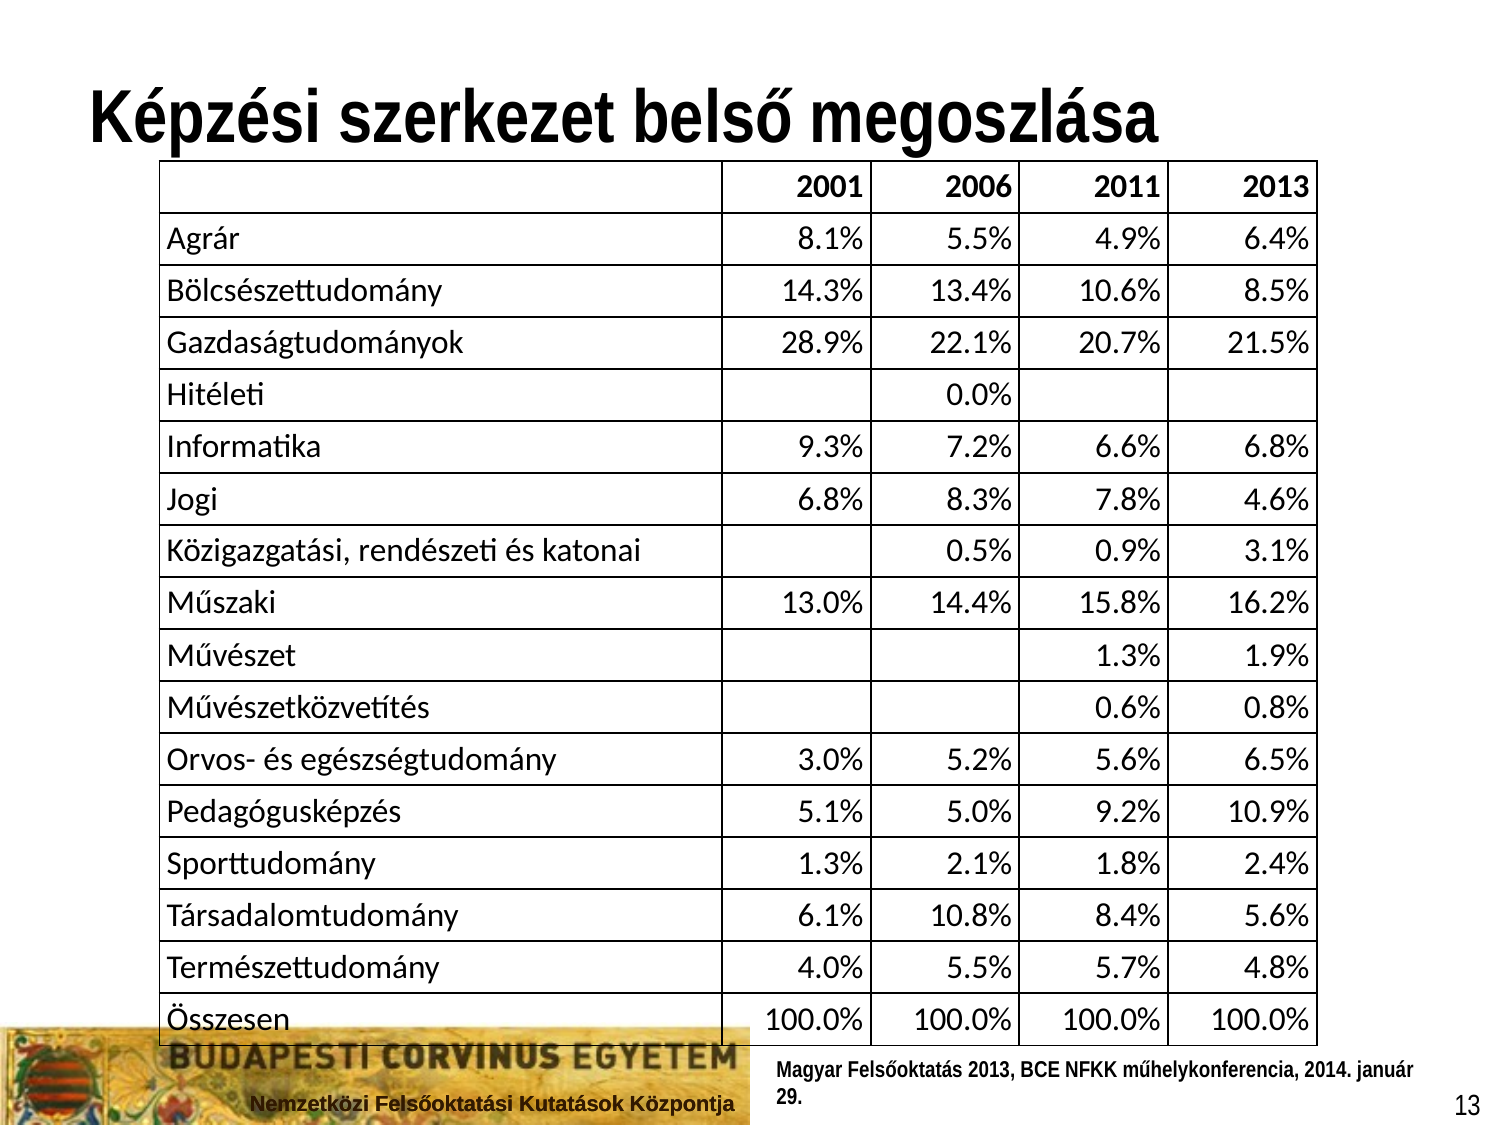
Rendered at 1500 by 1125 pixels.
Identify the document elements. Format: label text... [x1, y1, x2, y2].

table_cell 0.8% [1169, 682, 1316, 732]
table_cell 100.0% [723, 994, 870, 1045]
table_cell 2.4% [1169, 838, 1316, 888]
table_cell [723, 682, 870, 732]
table_cell 100.0% [872, 994, 1018, 1045]
table_cell 6.5% [1169, 734, 1316, 784]
table_cell 8.1% [723, 214, 870, 264]
table_cell 4.6% [1169, 474, 1316, 524]
table_cell [1169, 370, 1316, 420]
table_cell Bölcsészettudomány [160, 266, 721, 316]
table_cell 6.6% [1020, 422, 1167, 472]
table_header 2011 [1020, 162, 1167, 212]
table_cell 1.9% [1169, 630, 1316, 680]
table_cell 5.2% [872, 734, 1018, 784]
table_cell 14.4% [872, 578, 1018, 628]
table_cell 0.5% [872, 526, 1018, 576]
table_cell Gazdaságtudományok [160, 318, 721, 368]
table_cell Művészetközvetítés [160, 682, 721, 732]
table_cell Természettudomány [160, 942, 721, 992]
table_cell 0.9% [1020, 526, 1167, 576]
table_cell 9.2% [1020, 786, 1167, 836]
table_cell Informatika [160, 422, 721, 472]
table_header [160, 162, 721, 212]
table_cell Pedagógusképzés [160, 786, 721, 836]
table_cell Társadalomtudomány [160, 890, 721, 940]
table_cell 22.1% [872, 318, 1018, 368]
table_cell 8.4% [1020, 890, 1167, 940]
table_cell 28.9% [723, 318, 870, 368]
table_cell 7.2% [872, 422, 1018, 472]
table_cell Összesen [160, 994, 721, 1045]
table_cell 1.3% [1020, 630, 1167, 680]
table_cell 6.8% [1169, 422, 1316, 472]
table_cell 10.8% [872, 890, 1018, 940]
table_cell 1.8% [1020, 838, 1167, 888]
table_cell 9.3% [723, 422, 870, 472]
table_cell 10.9% [1169, 786, 1316, 836]
table_cell 14.3% [723, 266, 870, 316]
table_cell [723, 526, 870, 576]
table_cell 15.8% [1020, 578, 1167, 628]
table_cell Közigazgatási, rendészeti és katonai [160, 526, 721, 576]
table_cell 3.1% [1169, 526, 1316, 576]
table_cell 2.1% [872, 838, 1018, 888]
table_cell Hitéleti [160, 370, 721, 420]
table_cell 7.8% [1020, 474, 1167, 524]
table_cell 13.4% [872, 266, 1018, 316]
table_cell Agrár [160, 214, 721, 264]
table_cell 5.0% [872, 786, 1018, 836]
table_cell 4.0% [723, 942, 870, 992]
table_header 2013 [1169, 162, 1316, 212]
table_header 2006 [872, 162, 1018, 212]
table_cell 8.3% [872, 474, 1018, 524]
table_cell [723, 630, 870, 680]
table_cell Jogi [160, 474, 721, 524]
table_cell 5.1% [723, 786, 870, 836]
table_cell [872, 630, 1018, 680]
table_cell 5.5% [872, 942, 1018, 992]
table_cell 5.6% [1169, 890, 1316, 940]
table_cell 6.8% [723, 474, 870, 524]
table_cell 0.0% [872, 370, 1018, 420]
table_cell 5.6% [1020, 734, 1167, 784]
table_cell 5.5% [872, 214, 1018, 264]
table_cell Műszaki [160, 578, 721, 628]
table_cell [872, 682, 1018, 732]
table_cell 16.2% [1169, 578, 1316, 628]
table_cell 21.5% [1169, 318, 1316, 368]
table_cell 3.0% [723, 734, 870, 784]
table_cell 13.0% [723, 578, 870, 628]
table_cell [1020, 370, 1167, 420]
table_cell 4.8% [1169, 942, 1316, 992]
table_cell 0.6% [1020, 682, 1167, 732]
text_box Képzési szerkezet belső megoszlása [74, 44, 1436, 173]
slide_number 13 [1399, 1082, 1496, 1125]
table_cell 100.0% [1169, 994, 1316, 1045]
table_cell [723, 370, 870, 420]
table_cell 100.0% [1020, 994, 1167, 1045]
table_cell 4.9% [1020, 214, 1167, 264]
table_cell 10.6% [1020, 266, 1167, 316]
table_cell 6.4% [1169, 214, 1316, 264]
table_cell 8.5% [1169, 266, 1316, 316]
table_cell Sporttudomány [160, 838, 721, 888]
table_header 2001 [723, 162, 870, 212]
table_cell Művészet [160, 630, 721, 680]
table_cell Orvos- és egészségtudomány [160, 734, 721, 784]
table_cell 1.3% [723, 838, 870, 888]
table_cell 5.7% [1020, 942, 1167, 992]
table_cell 6.1% [723, 890, 870, 940]
picture [0, 1022, 750, 1125]
table_cell 20.7% [1020, 318, 1167, 368]
